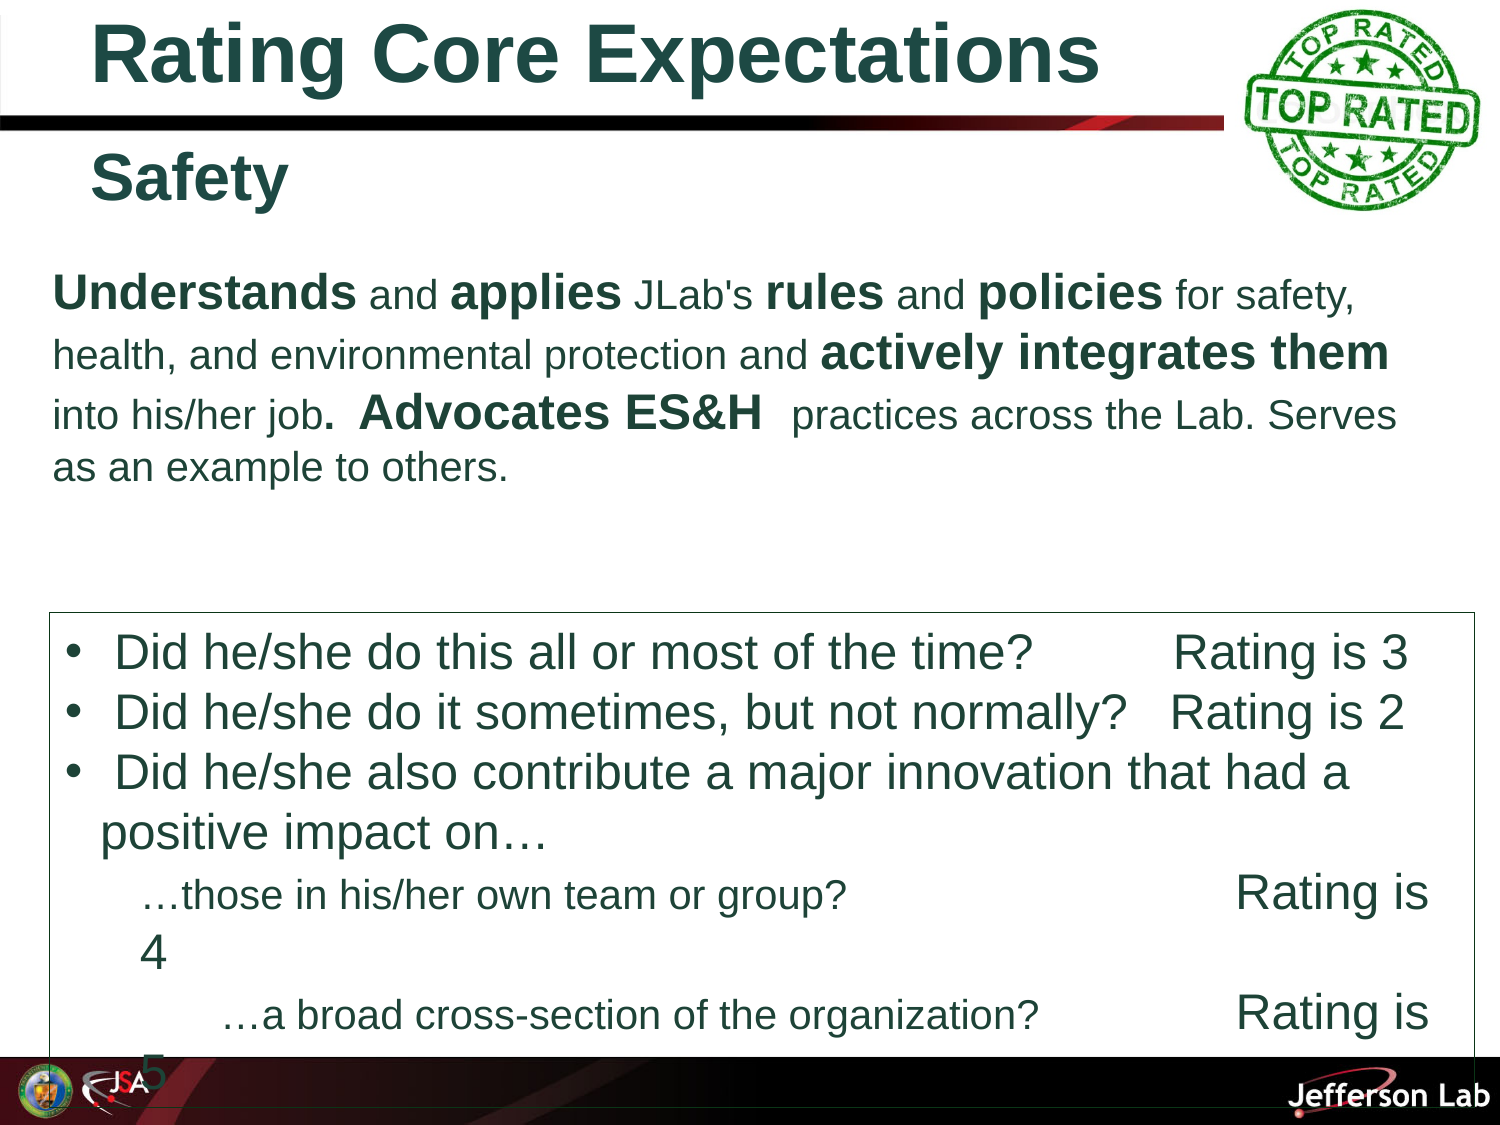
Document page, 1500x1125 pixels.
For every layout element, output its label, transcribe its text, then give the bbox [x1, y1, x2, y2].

text_box Understands and applies JLab's rules and policies for safety, health, and environmental protection and actively integrates them into his/her job. Advocates ES&H practices across the Lab. Serves as an example to others. [37, 252, 1463, 498]
text_box Did he/she do this all or most of the time? Rating is 3 Did he/she do it sometimes, but not normally? Rating is 2 Did he/she also contribute a major innovation that had a positive impact on… …those in his/her own team or group? Rating is 4 …a broad cross-section of the organization? Rating is 5 [49, 612, 1475, 1108]
title Rating Core Expectations Safety [74, 24, 1219, 188]
picture [0, 0, 1500, 1125]
